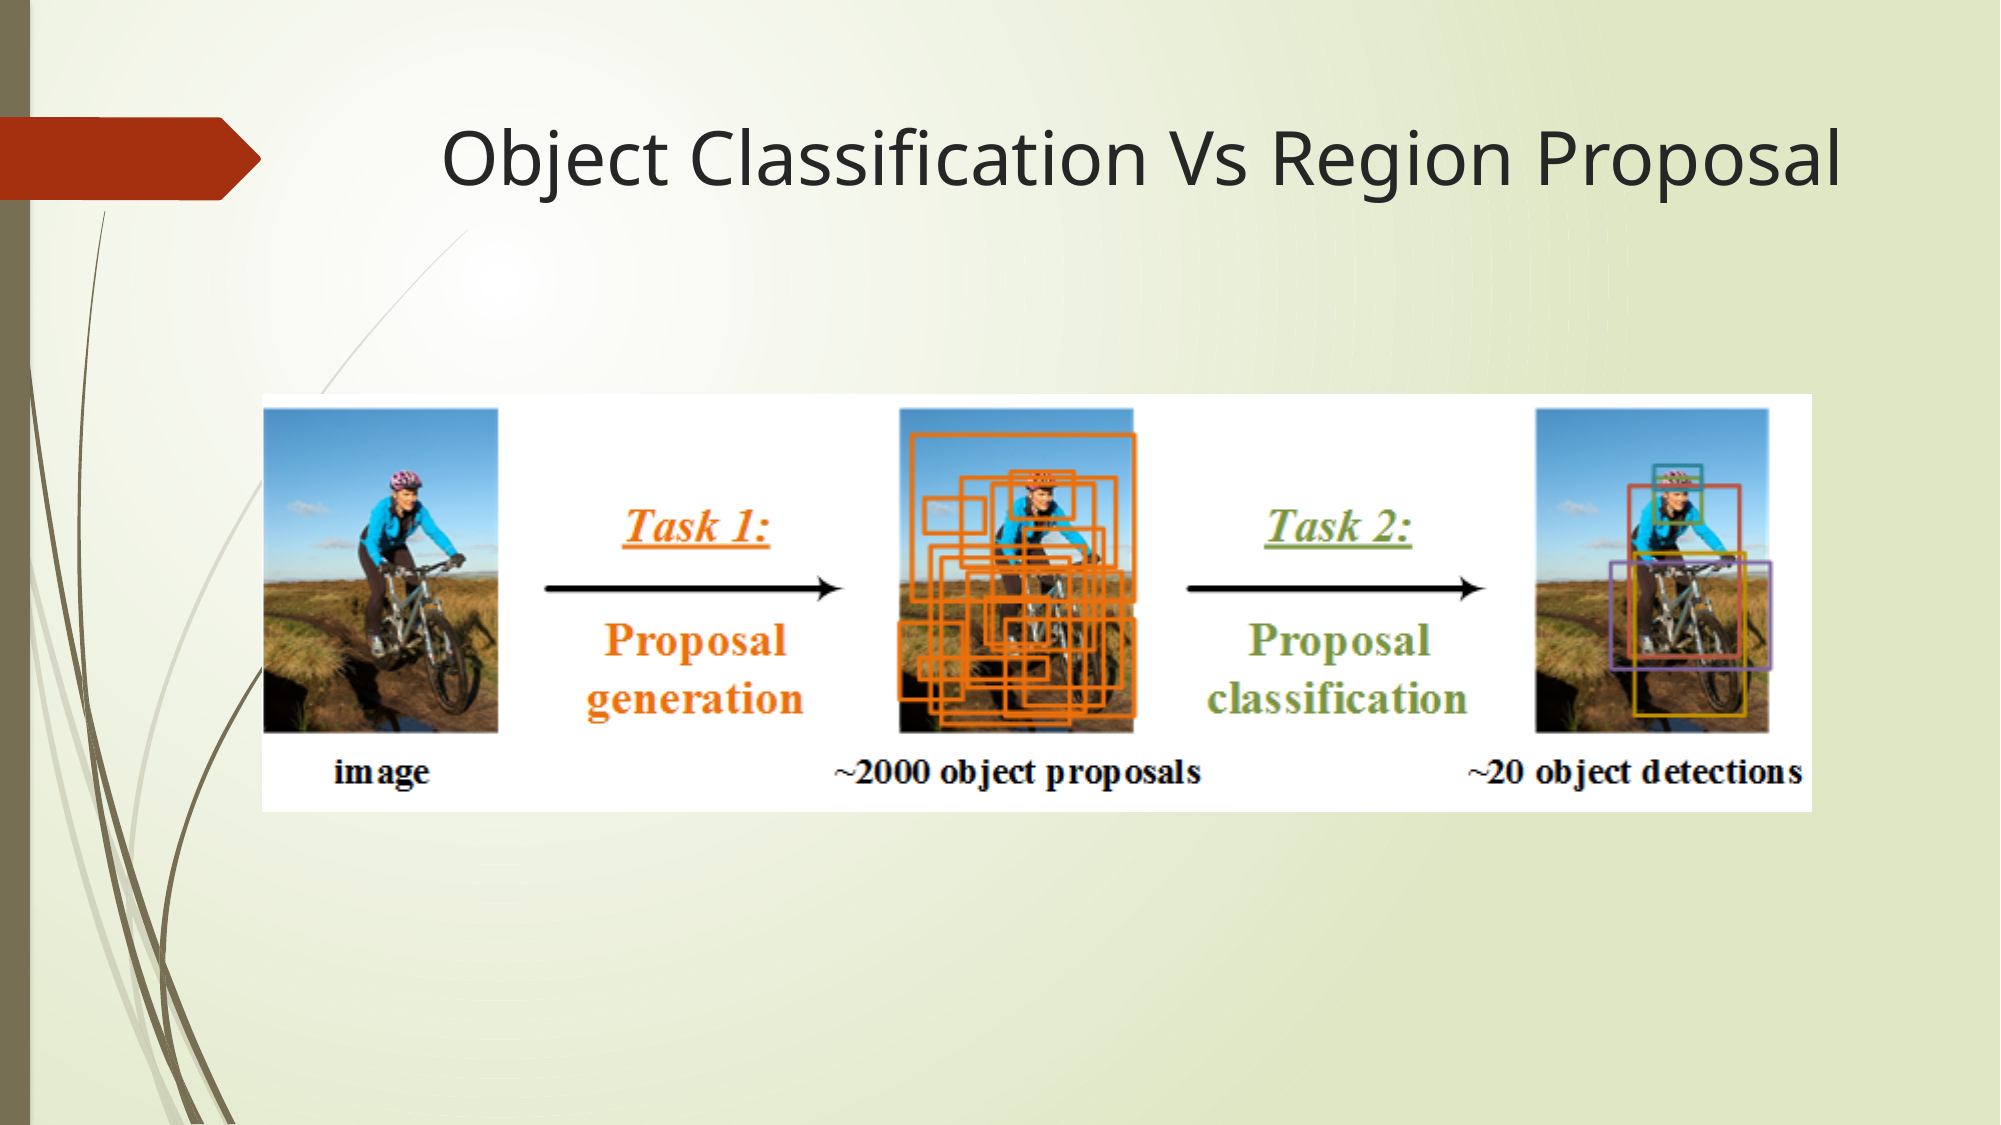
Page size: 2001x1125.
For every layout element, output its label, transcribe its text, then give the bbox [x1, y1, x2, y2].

title Object Classification Vs Region Proposal [425, 102, 1888, 313]
picture [262, 393, 1812, 812]
